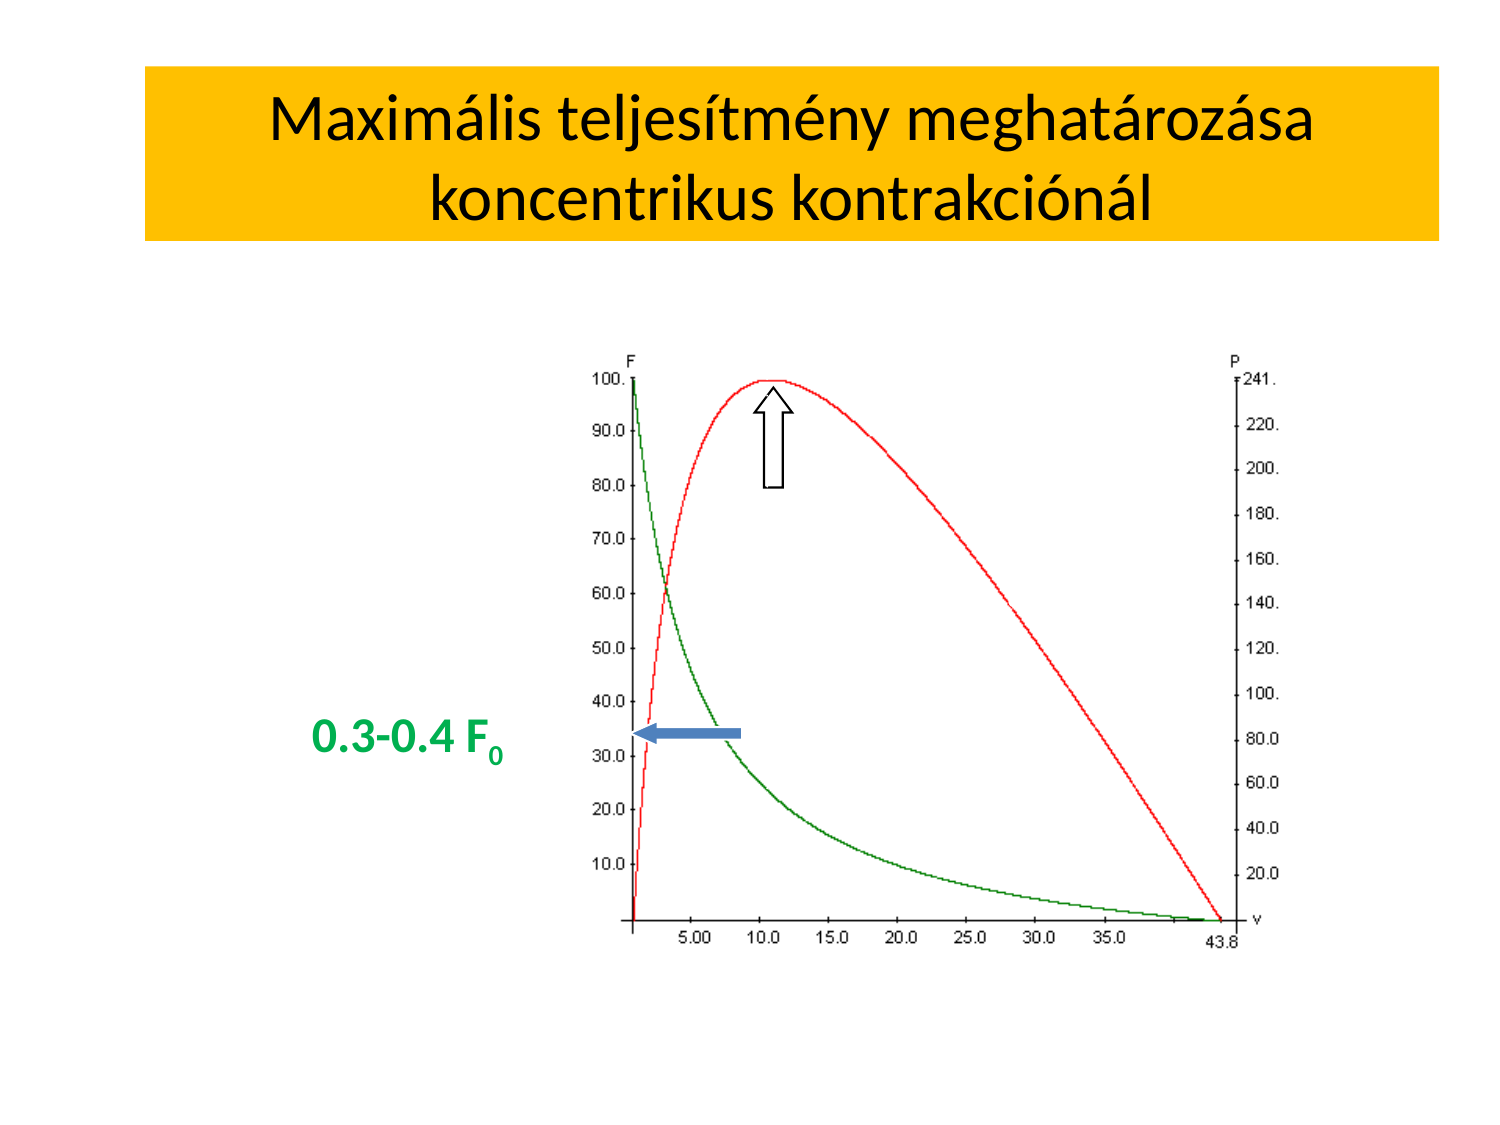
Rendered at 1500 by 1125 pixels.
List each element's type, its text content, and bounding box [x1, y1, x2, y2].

picture [590, 349, 1305, 1015]
text_box 0.3-0.4 F0 [297, 695, 519, 779]
text_box Maximális teljesítmény meghatározása koncentrikus kontrakciónál [145, 66, 1440, 241]
